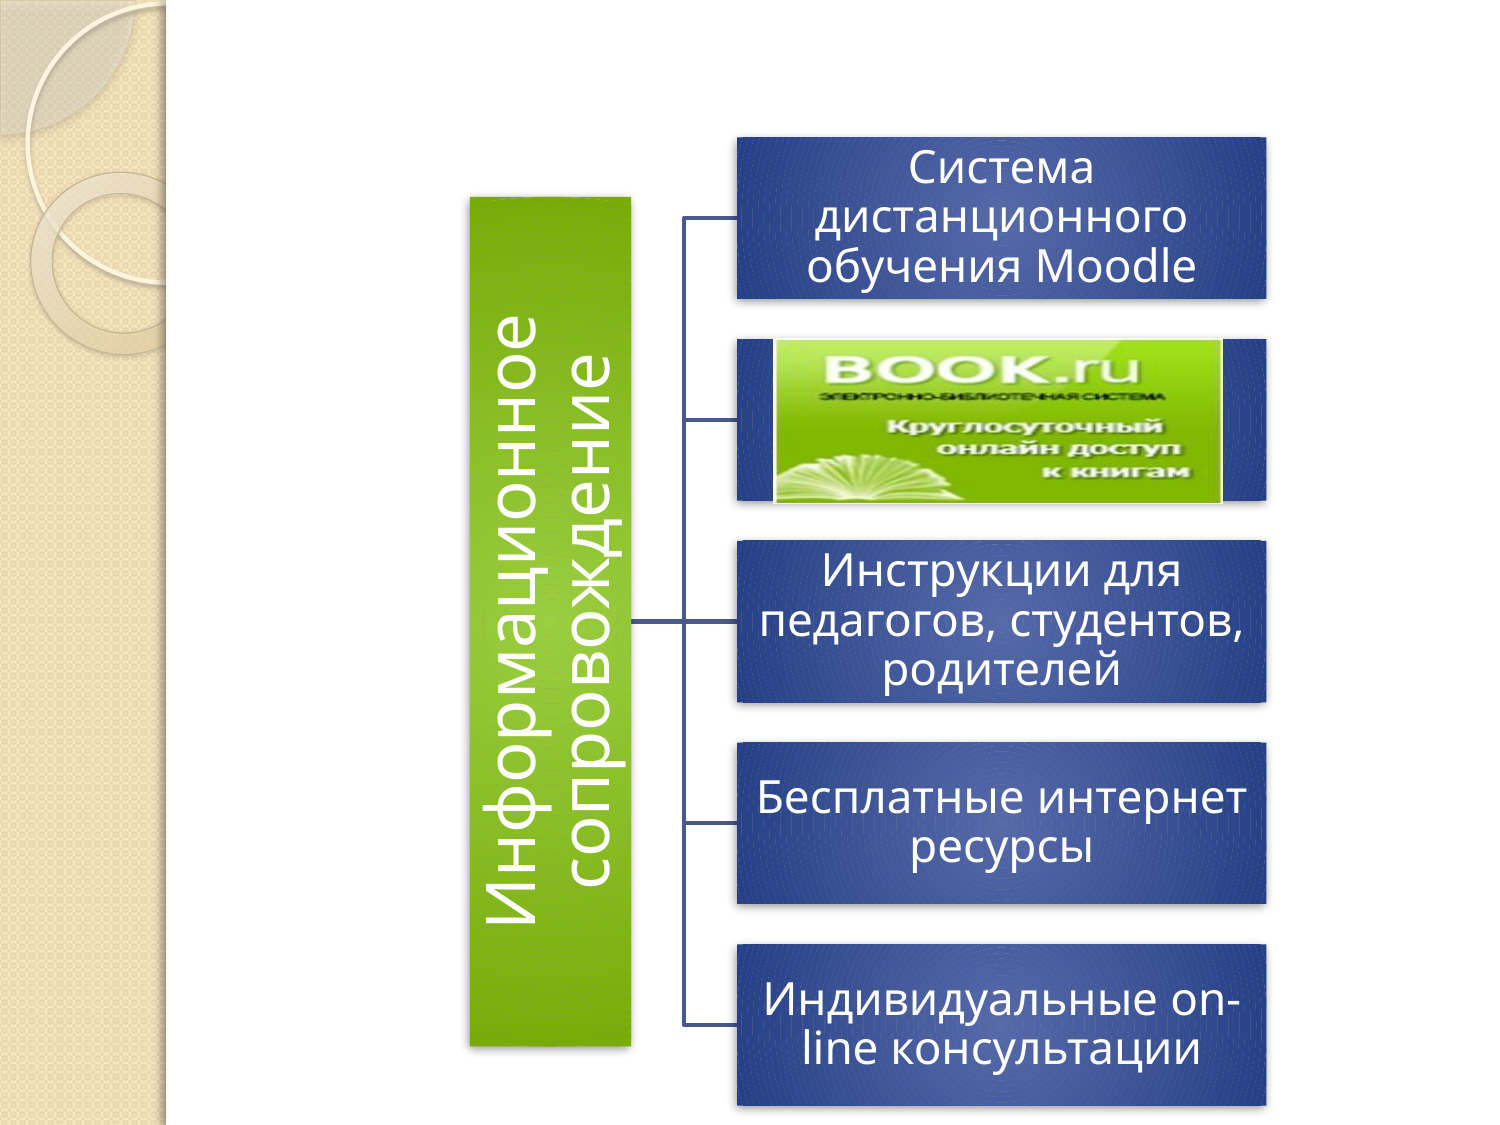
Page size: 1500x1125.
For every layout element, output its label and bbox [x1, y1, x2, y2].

text_box [253, 136, 1483, 1107]
picture [773, 337, 1223, 504]
